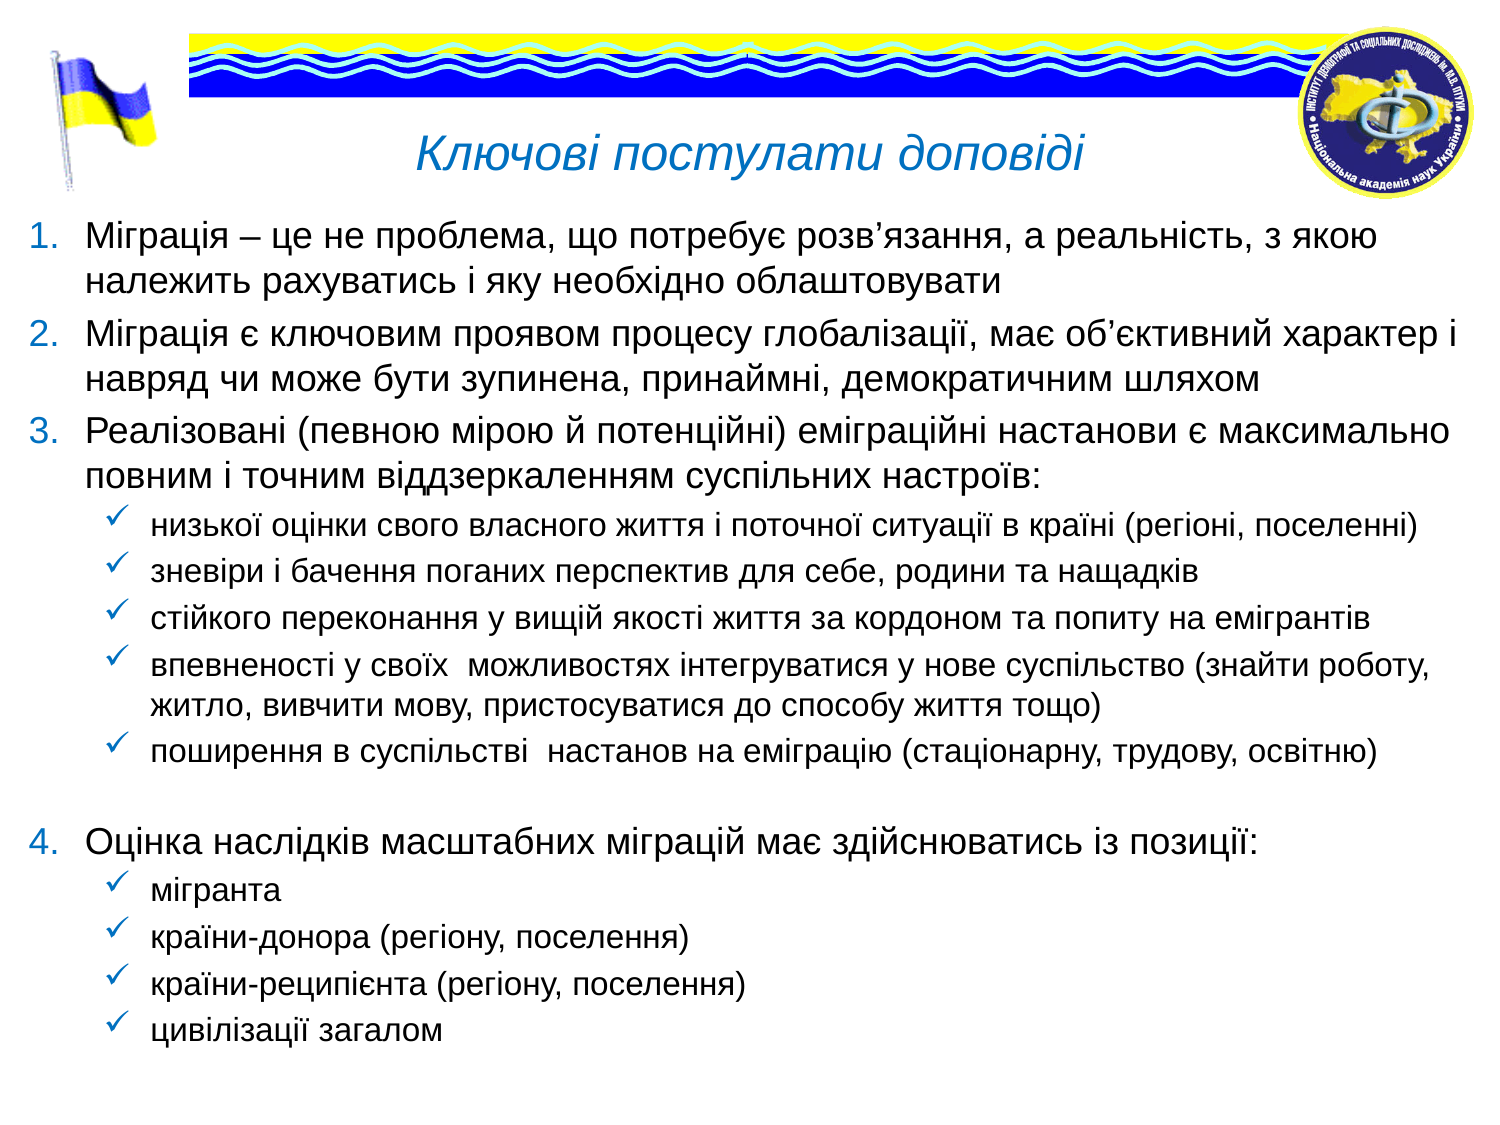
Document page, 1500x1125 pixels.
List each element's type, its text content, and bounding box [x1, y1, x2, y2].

list Міграція – це не проблема, що потребує розв’язання, а реальність, з якою належить рахуватись і яку необхідно облаштовувати Міграція є ключовим проявом процесу глобалізації, має об’єктивний характер і навряд чи може бути зупинена, принаймні, демократичним шляхом Реалізовані (певною мірою й потенційні) еміграційні настанови є максимально повним і точним віддзеркаленням суспільних настроїв: низької оцінки свого власного життя і поточної ситуації в країні (регіоні, поселенні) зневіри і бачення поганих перспектив для себе, родини та нащадків стійкого переконання у вищій якості життя за кордоном та попиту на емігрантів впевненості у своїх можливостях інтегруватися у нове суспільство (знайти роботу, житло, вивчити мову, пристосуватися до способу життя тощо) поширення в суспільстві настанов на еміграцію (стаціонарну, трудову, освітню) Оцінка наслідків масштабних міграцій має здійснюватись із позиції: мігранта країни-донора (регіону, поселення) країни-реципієнта (регіону, поселення) цивілізації загалом [13, 203, 1485, 1005]
picture [1294, 24, 1476, 201]
title Ключові постулати доповіді [75, 114, 1425, 188]
picture [18, 22, 189, 193]
